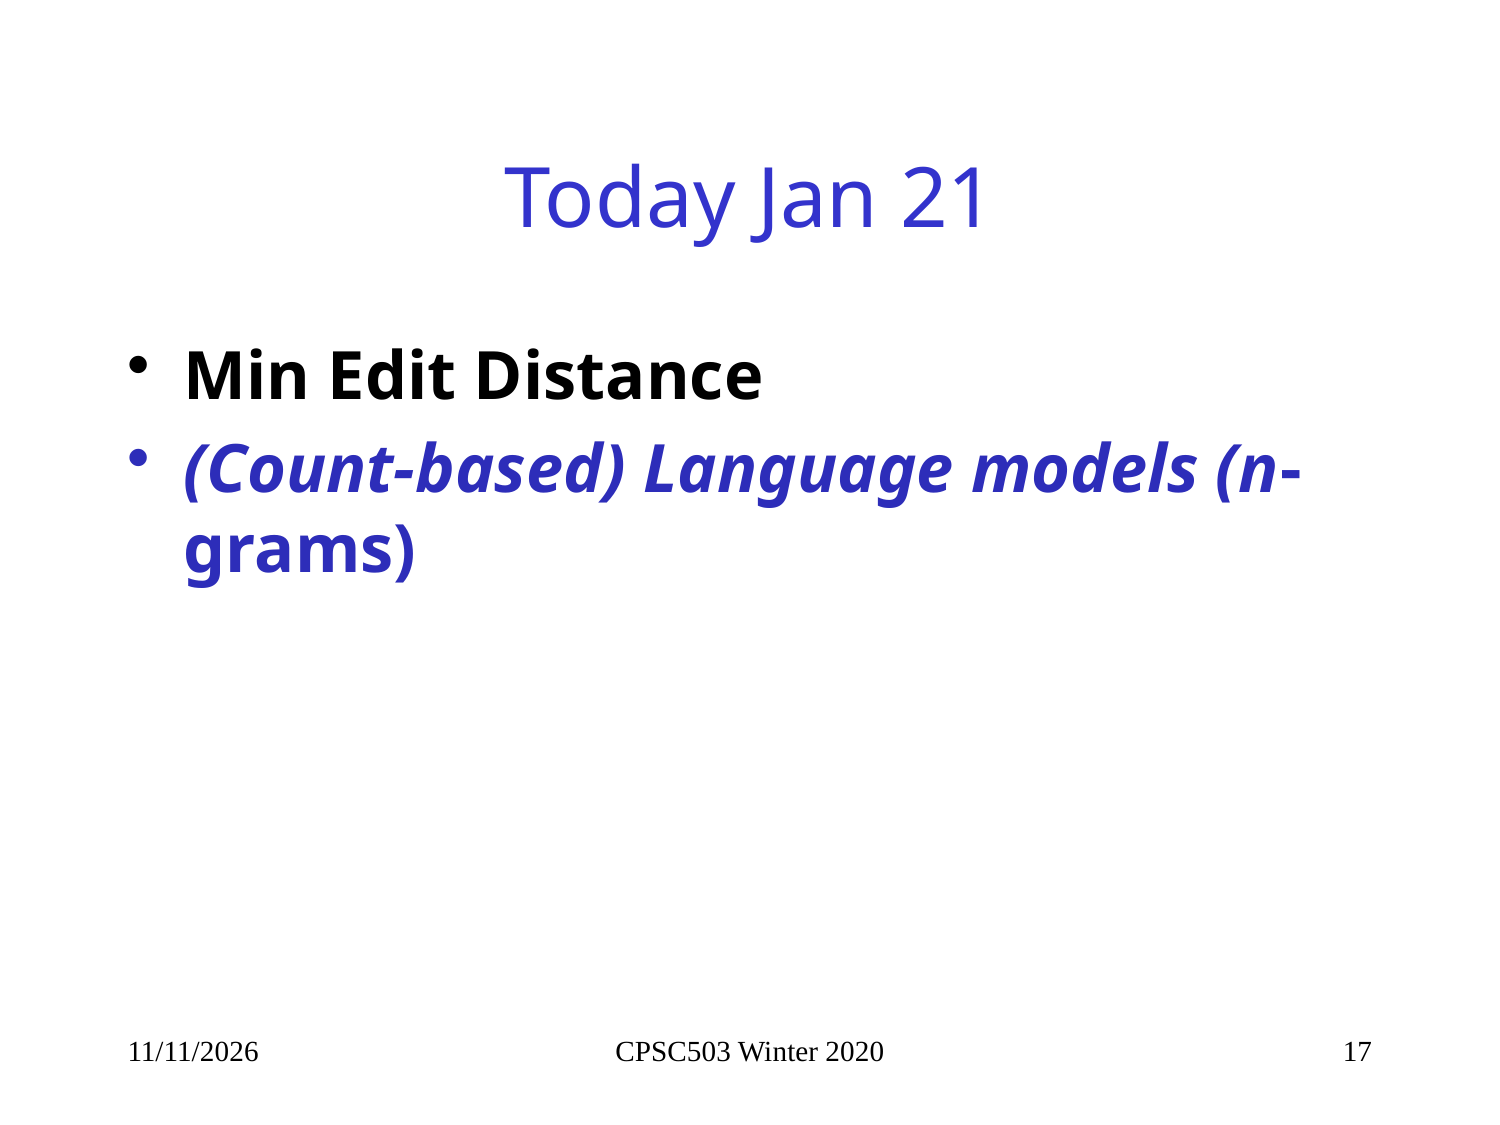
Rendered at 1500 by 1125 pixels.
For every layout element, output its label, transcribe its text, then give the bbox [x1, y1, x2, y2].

list Min Edit Distance (Count-based) Language models (n-grams) [112, 324, 1413, 1001]
title Today Jan 21 [112, 99, 1388, 288]
footer CPSC503 Winter 2020 [512, 1024, 988, 1101]
slide_number 17 [1074, 1024, 1388, 1101]
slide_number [112, 1024, 426, 1101]
